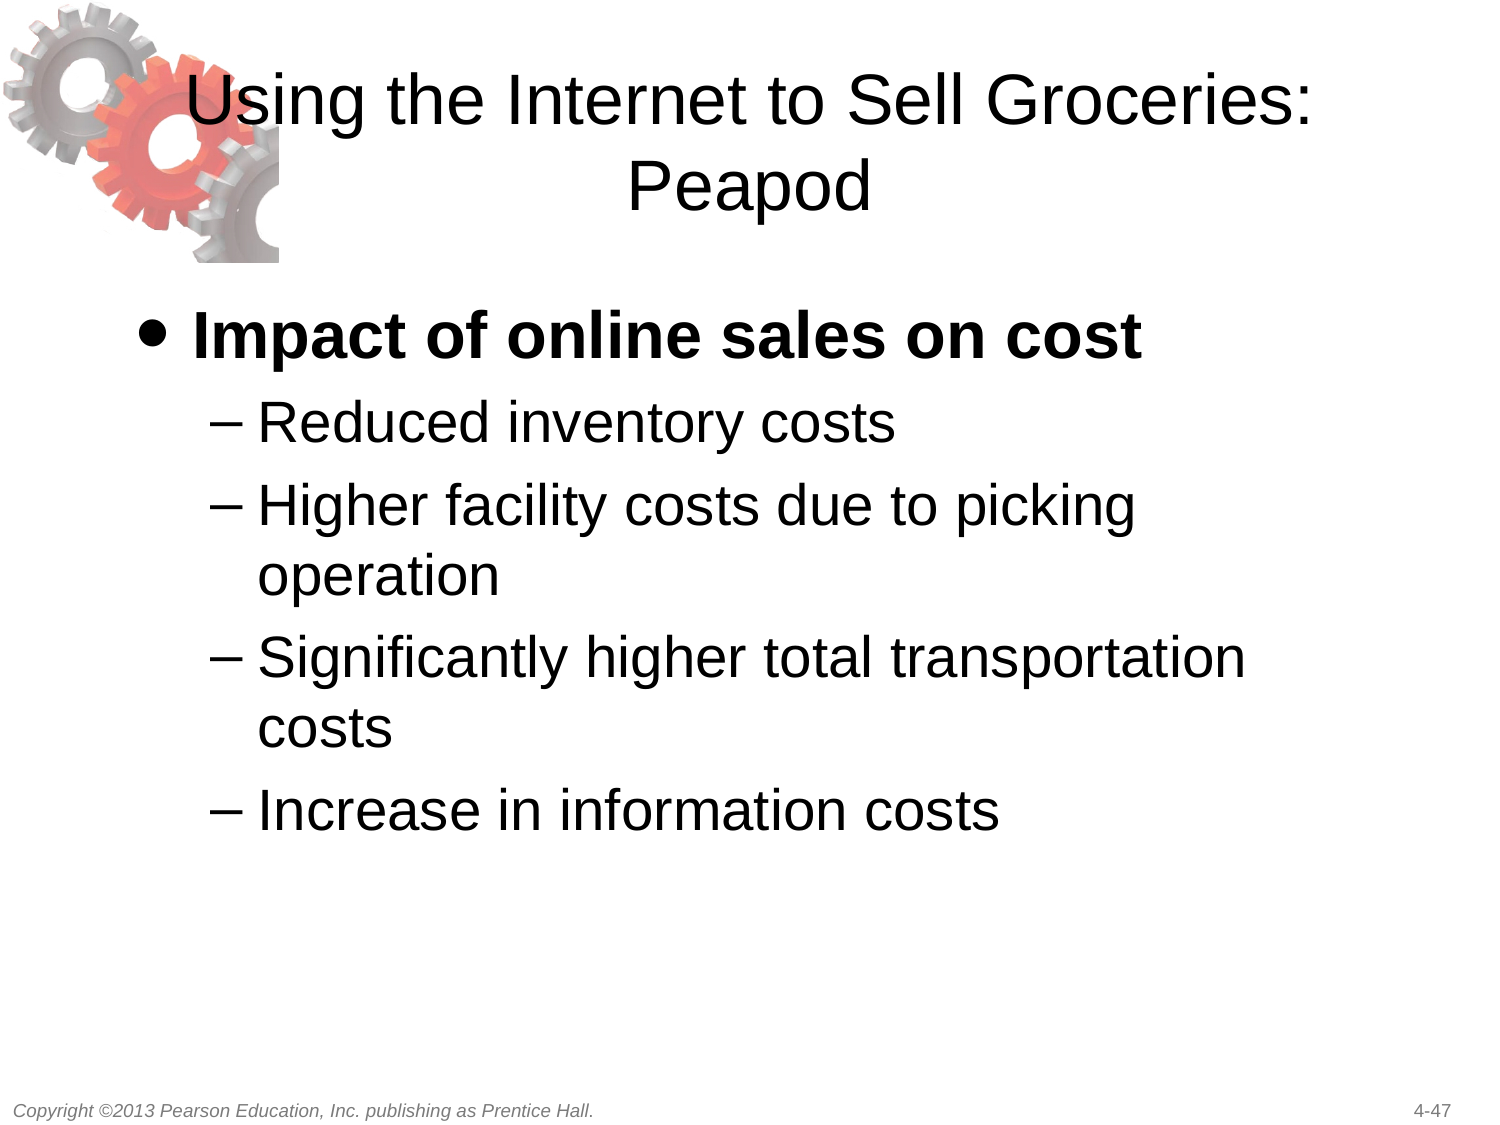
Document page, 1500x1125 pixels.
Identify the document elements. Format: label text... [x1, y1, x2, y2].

picture [0, 0, 279, 263]
title Using the Internet to Sell Groceries: Peapod [74, 44, 1426, 233]
list Impact of online sales on cost Reduced inventory costs Higher facility costs due to picking operation Significantly higher total transportation costs Increase in information costs [120, 284, 1378, 1058]
